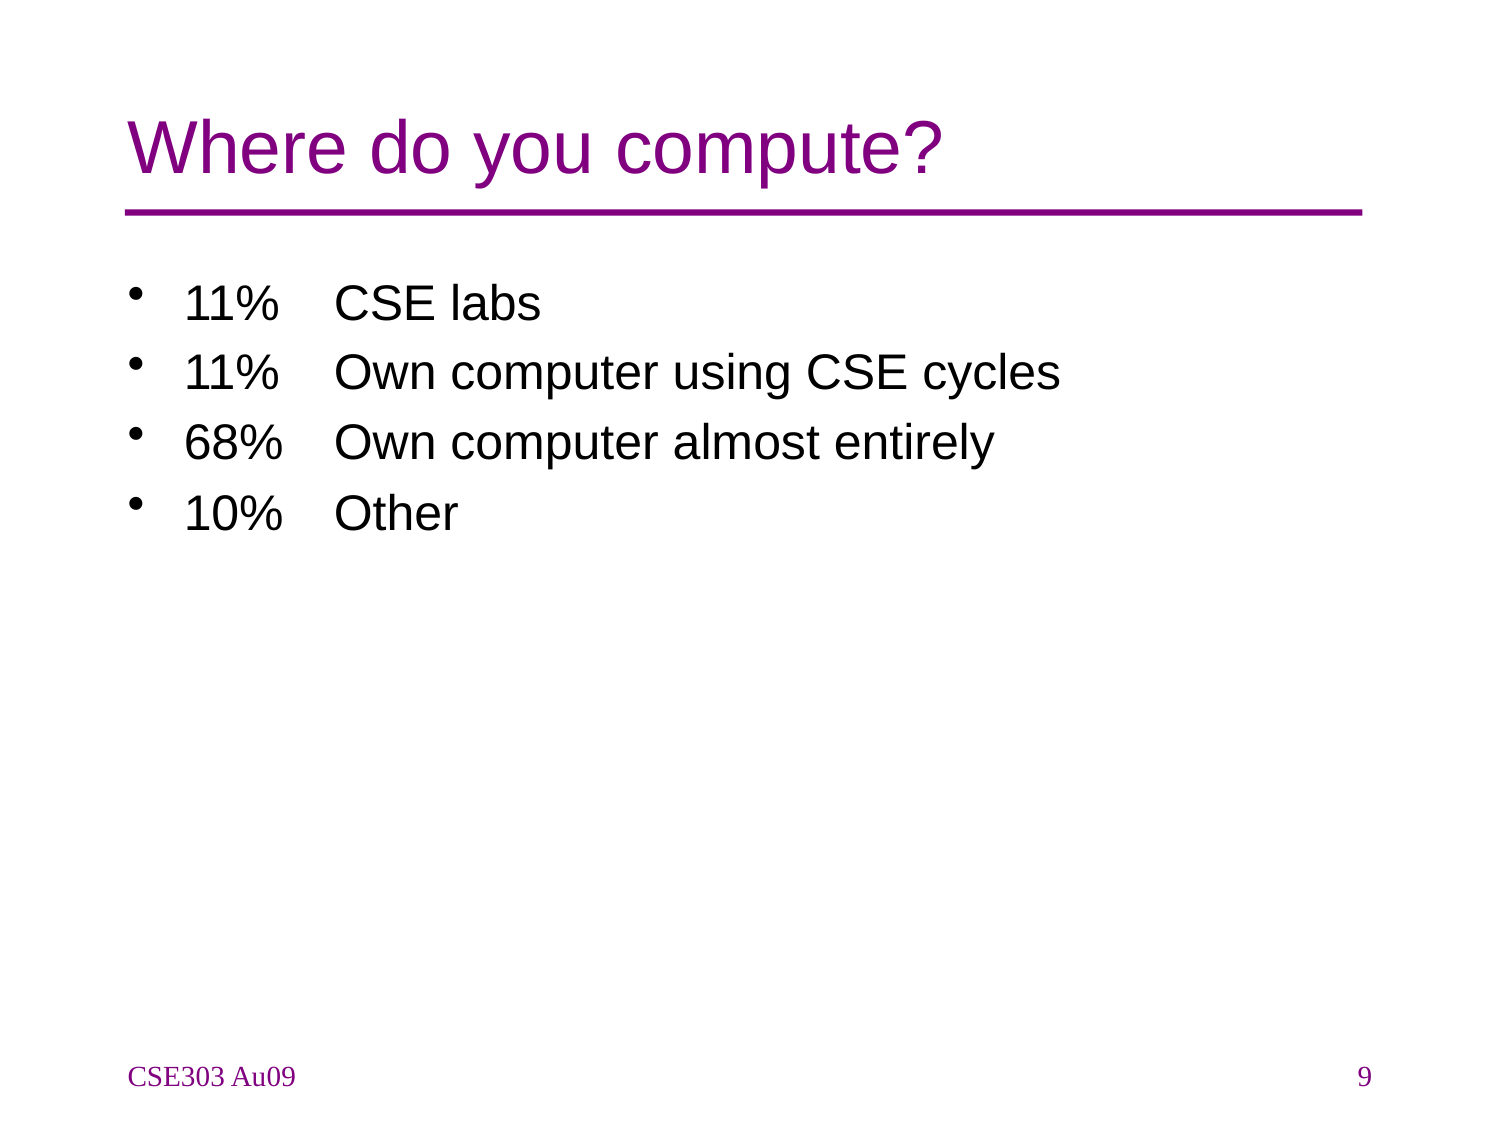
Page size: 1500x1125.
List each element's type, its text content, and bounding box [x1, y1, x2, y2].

slide_number 9 [1074, 1049, 1388, 1125]
list 11% CSE labs 11% Own computer using CSE cycles 68% Own computer almost entirely 10% Other [112, 262, 1388, 1001]
title Where do you compute? [112, 49, 1388, 238]
slide_number CSE303 Au09 [112, 1049, 426, 1125]
